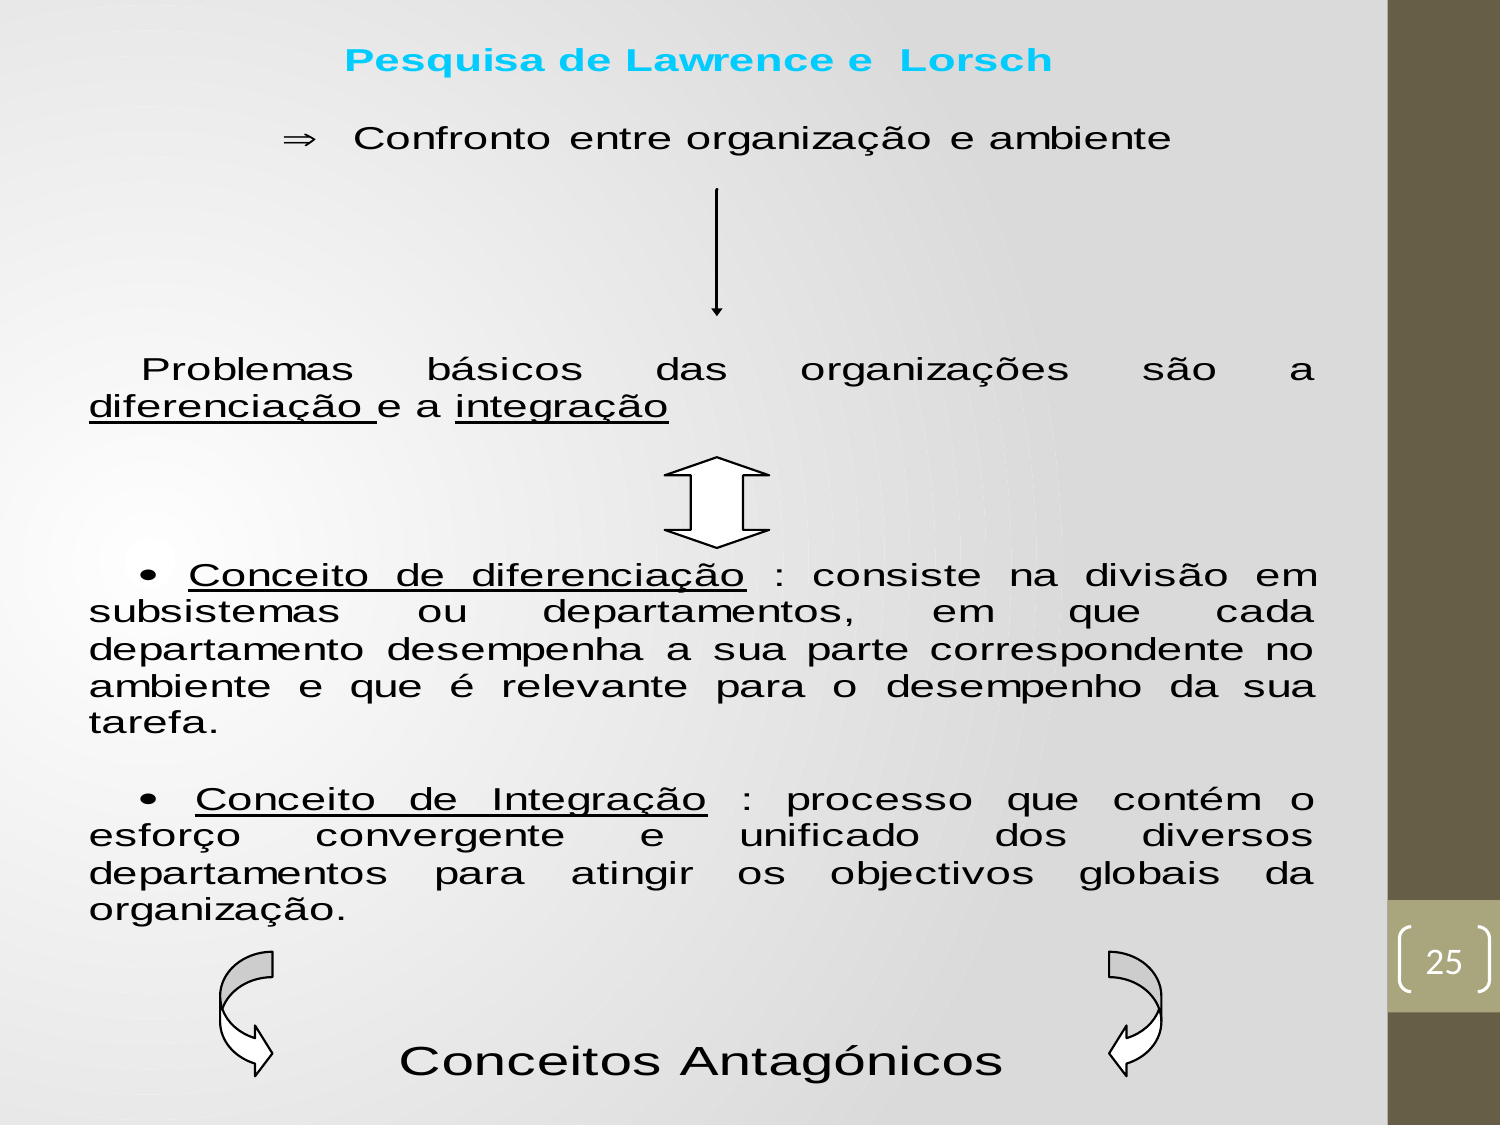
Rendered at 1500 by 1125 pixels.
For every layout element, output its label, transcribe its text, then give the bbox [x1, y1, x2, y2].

slide_number 25 [1397, 925, 1492, 994]
picture [87, 18, 1318, 1086]
